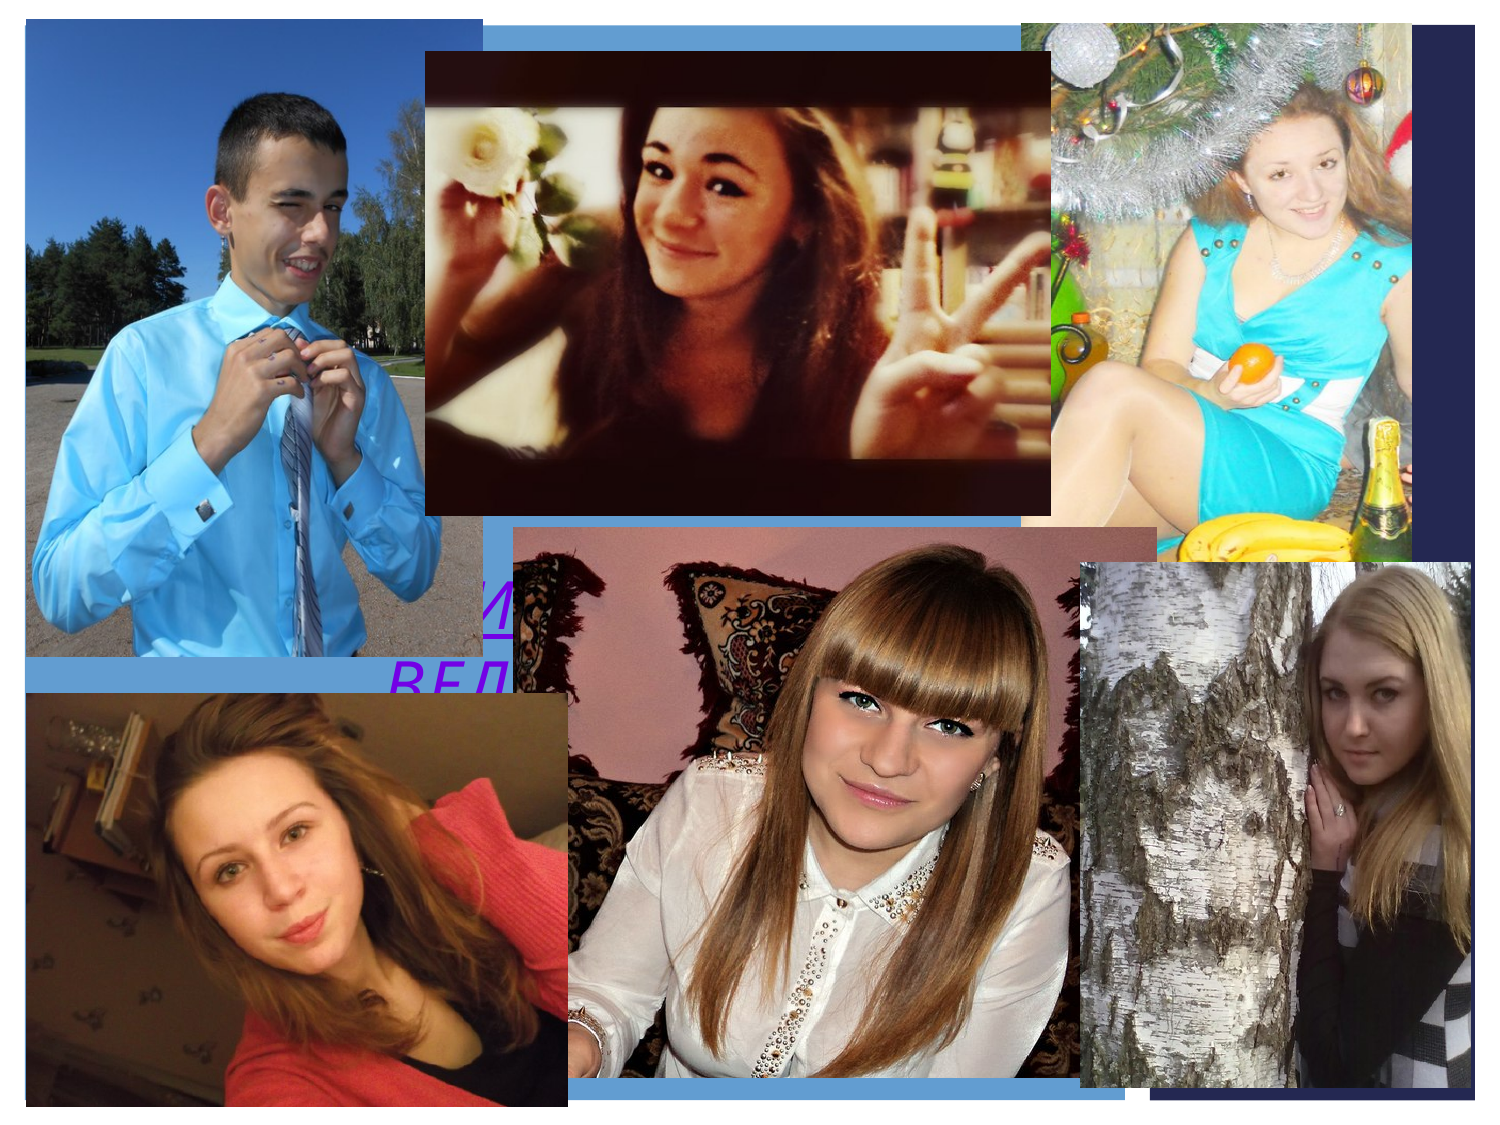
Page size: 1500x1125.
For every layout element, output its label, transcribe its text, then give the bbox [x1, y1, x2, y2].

title Презентацію підготувала група А: Брилинський С. Вельгун м. галушка К. гарбар а. дейнега д. дейнека н. [62, 525, 513, 692]
picture [26, 18, 1471, 1107]
